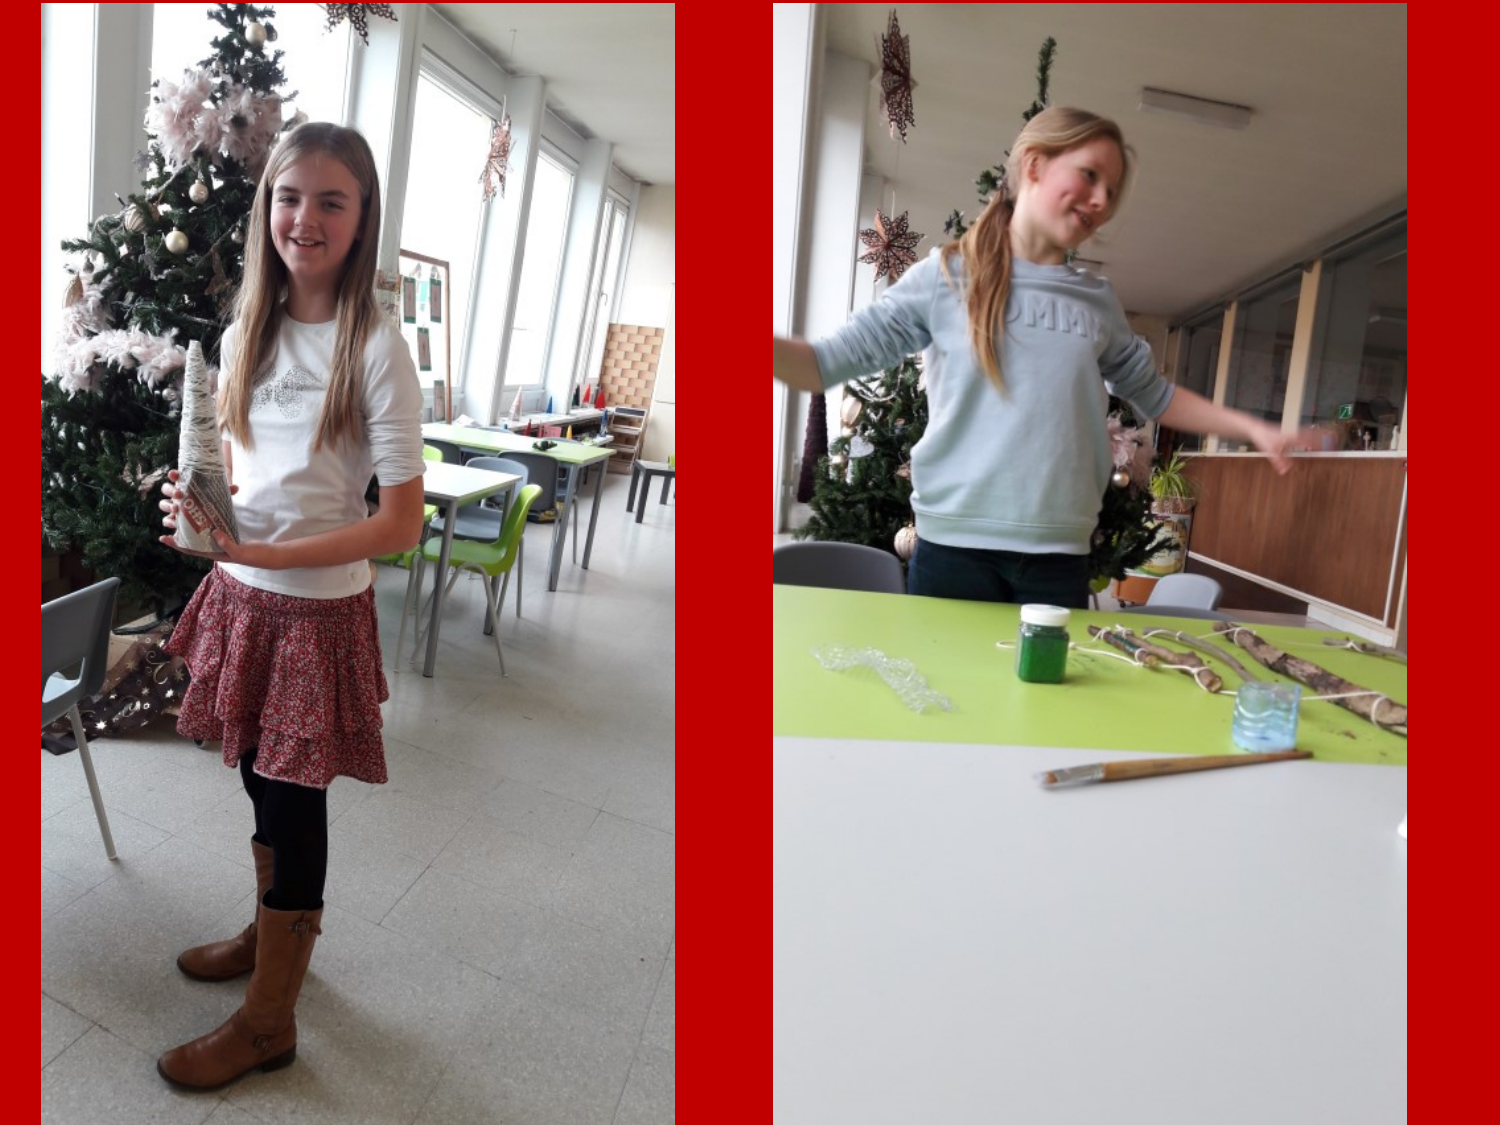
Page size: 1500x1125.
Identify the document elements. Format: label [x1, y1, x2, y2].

picture [773, 2, 1407, 1125]
picture [40, 2, 675, 1125]
